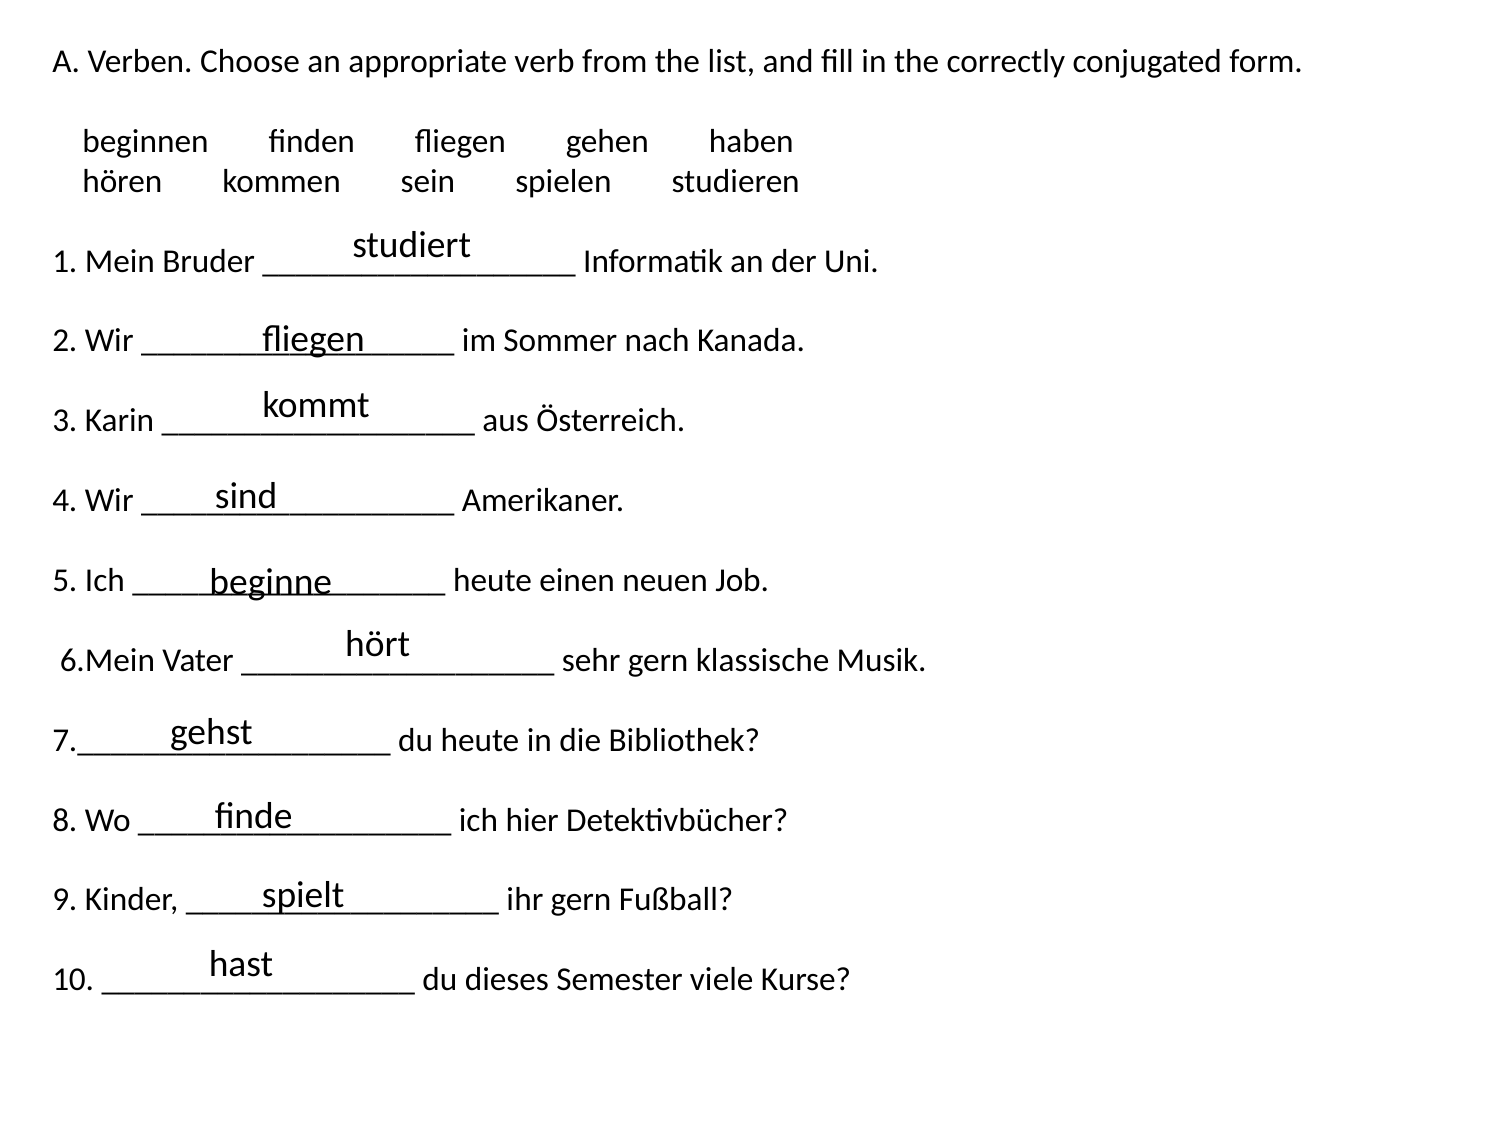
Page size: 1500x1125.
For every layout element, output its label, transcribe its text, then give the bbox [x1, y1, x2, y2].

text_box sind [200, 463, 375, 524]
text_box spielt [247, 862, 422, 923]
text_box finde [200, 783, 375, 844]
text_box beginne [194, 549, 370, 610]
text_box studiert [337, 212, 513, 273]
text_box gehst [155, 699, 331, 760]
text_box A. Verben. Choose an appropriate verb from the list, and fill in the correctly conjugated form. beginnen finden fliegen gehen haben hören kommen sein spielen studieren 1. Mein Bruder ___________________ Informatik an der Uni. 2. Wir ___________________ im Sommer nach Kanada. 3. Karin ___________________ aus Österreich. 4. Wir ___________________ Amerikaner. 5. Ich ___________________ heute einen neuen Job. 6.Mein Vater ___________________ sehr gern klassische Musik. 7.___________________ du heute in die Bibliothek? 8. Wo ___________________ ich hier Detektivbücher? 9. Kinder, ___________________ ihr gern Fußball? 10. ___________________ du dieses Semester viele Kurse? [37, 31, 1500, 1005]
text_box hört [330, 611, 506, 672]
text_box kommt [247, 372, 423, 433]
text_box hast [194, 931, 369, 992]
text_box fliegen [247, 306, 423, 367]
